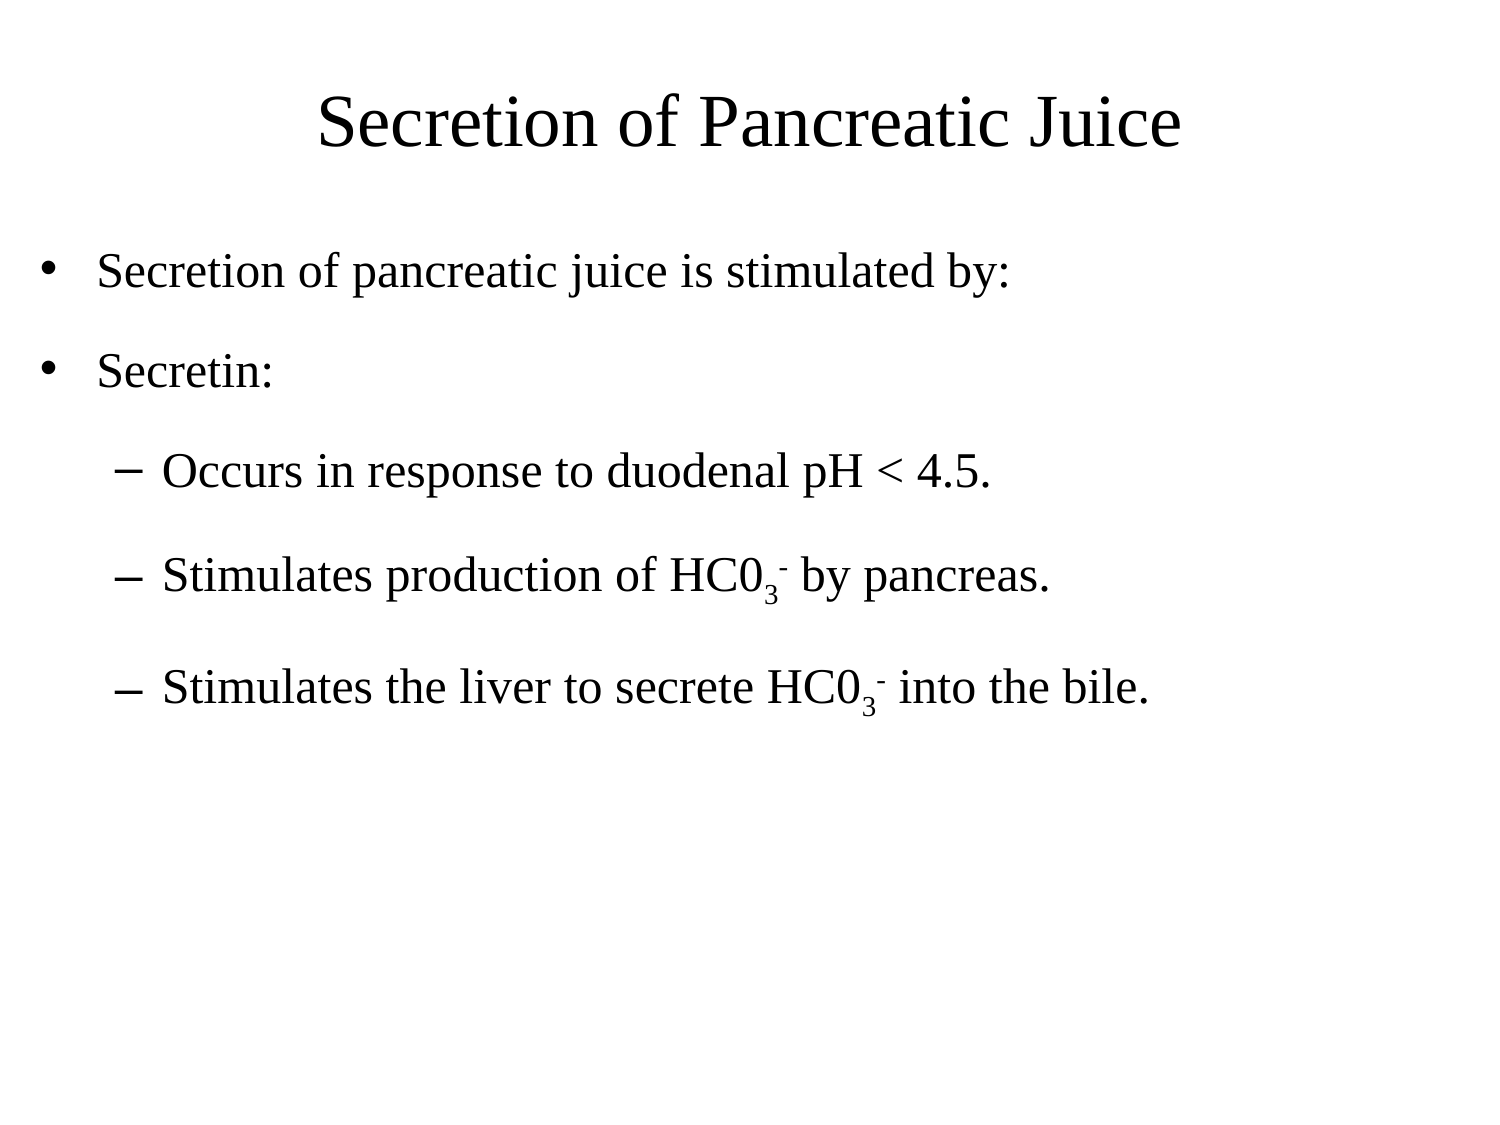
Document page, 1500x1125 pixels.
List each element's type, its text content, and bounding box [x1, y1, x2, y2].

list Secretion of pancreatic juice is stimulated by: Secretin: Occurs in response to duodenal pH < 4.5. Stimulates production of HC03- by pancreas. Stimulates the liver to secrete HC03- into the bile. [24, 200, 1450, 1063]
title Secretion of Pancreatic Juice [75, 45, 1425, 188]
